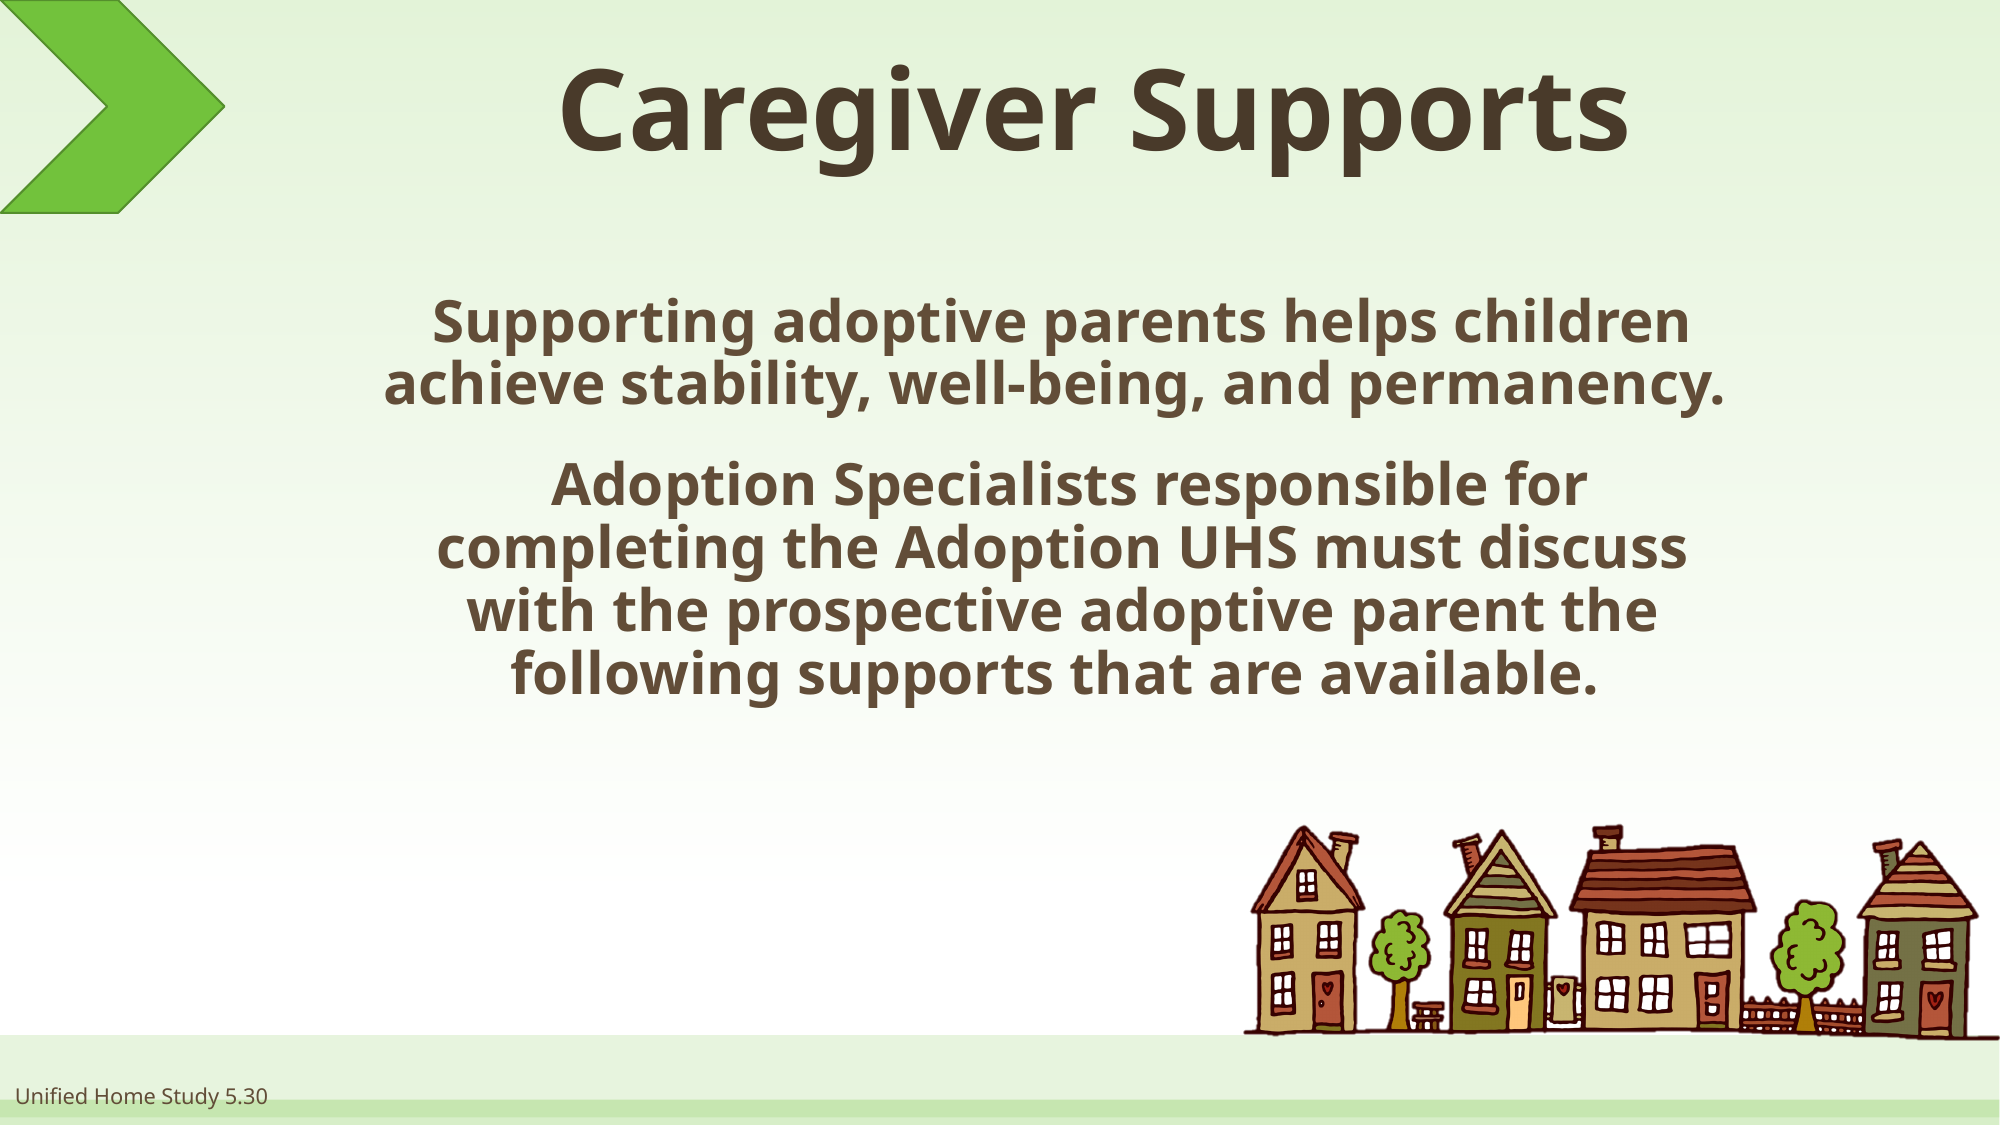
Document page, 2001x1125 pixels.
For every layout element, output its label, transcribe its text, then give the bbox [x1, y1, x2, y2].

text_box Unified Home Study 5.30 [0, 1074, 449, 1125]
title Caregiver Supports [218, 31, 1971, 183]
picture [1232, 813, 2000, 1067]
text_box [0, 0, 226, 214]
list Supporting adoptive parents helps children achieve stability, well-being, and permanency. Adoption Specialists responsible for completing the Adoption UHS must discuss with the prospective adoptive parent the following supports that are available. [358, 284, 1759, 712]
